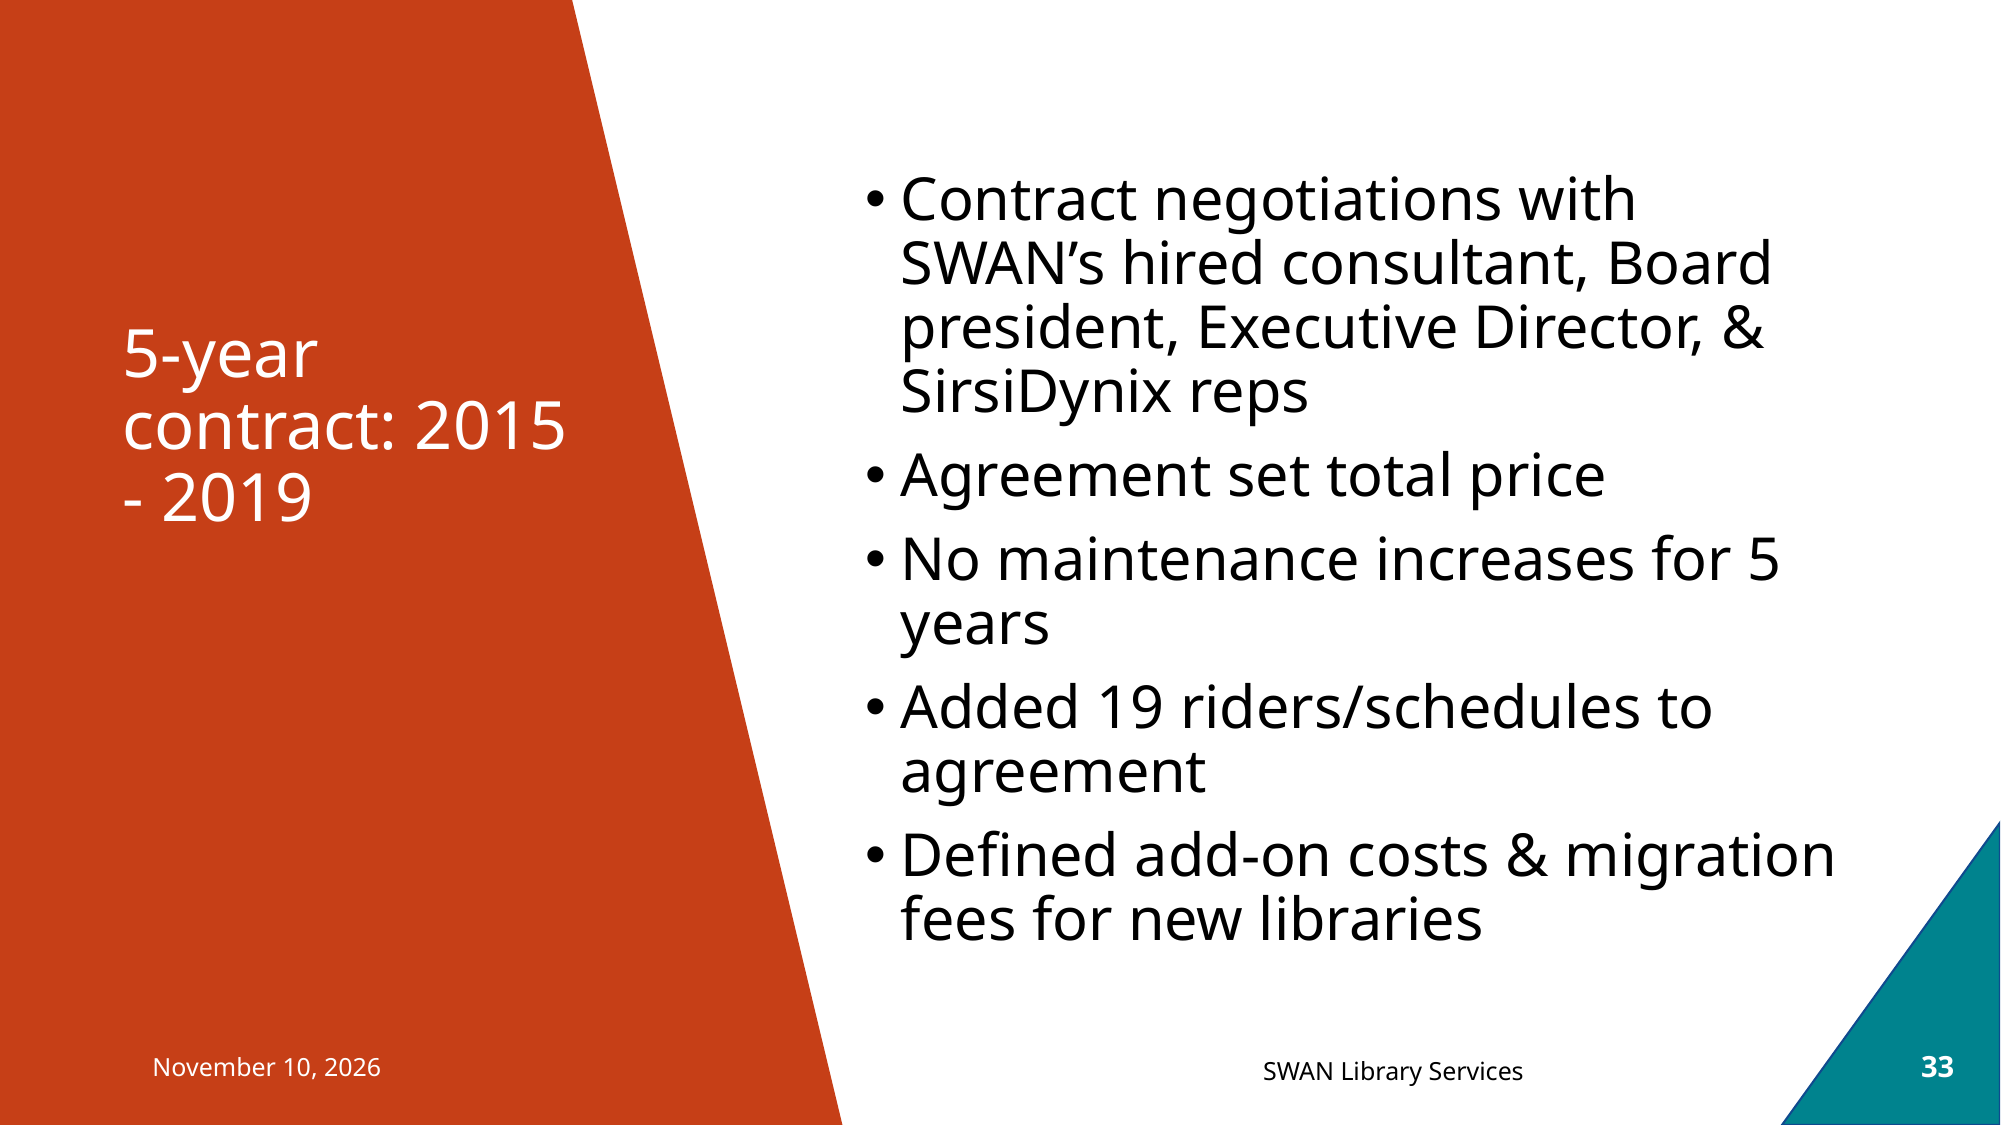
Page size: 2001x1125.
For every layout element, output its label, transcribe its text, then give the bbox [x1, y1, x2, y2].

list Contract negotiations with SWAN’s hired consultant, Board president, Executive Director, & SirsiDynix reps Agreement set total price No maintenance increases for 5 years Added 19 riders/schedules to agreement Defined add-on costs & migration fees for new libraries [850, 161, 1863, 962]
footer SWAN Library Services [1056, 1040, 1732, 1100]
title 5-year contract: 2015 - 2019 [107, 280, 618, 544]
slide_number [137, 1038, 588, 1099]
slide_number 33 [1894, 1038, 1982, 1099]
